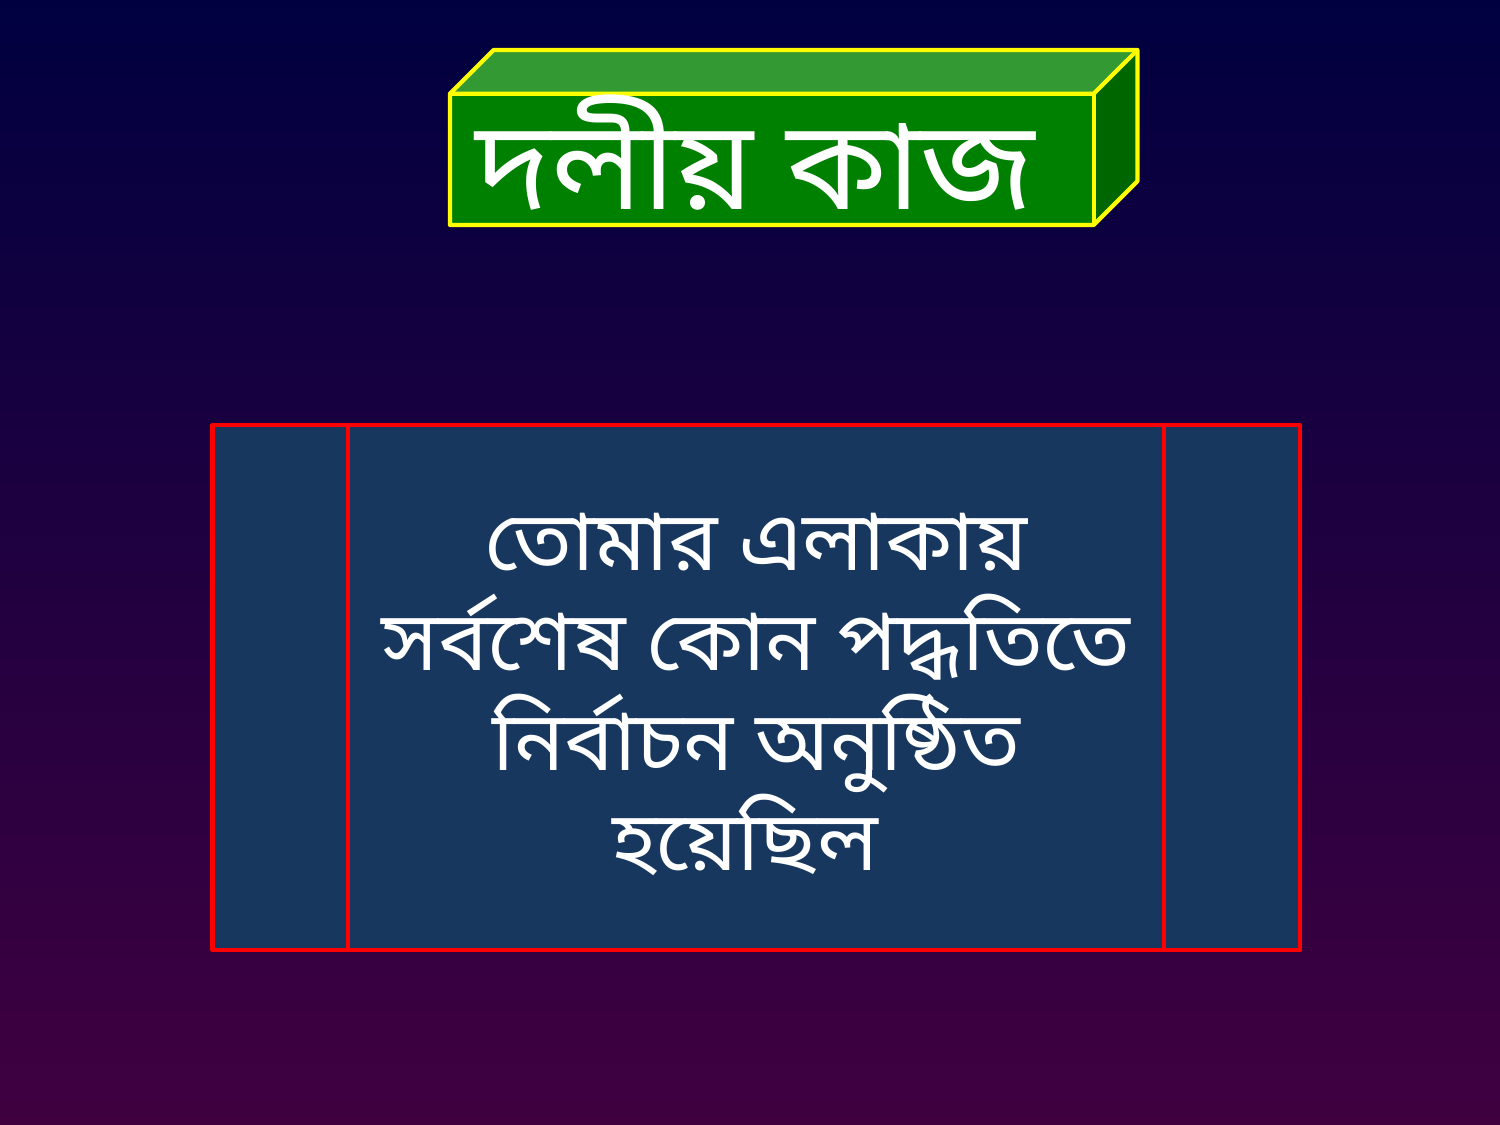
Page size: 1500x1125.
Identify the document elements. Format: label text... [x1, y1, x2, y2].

text_box দলীয় কাজ [447, 47, 1140, 228]
text_box তোমার এলাকায় সর্বশেষ কোন পদ্ধতিতে নির্বাচন অনুষ্ঠিত হয়েছিল [210, 423, 1302, 952]
